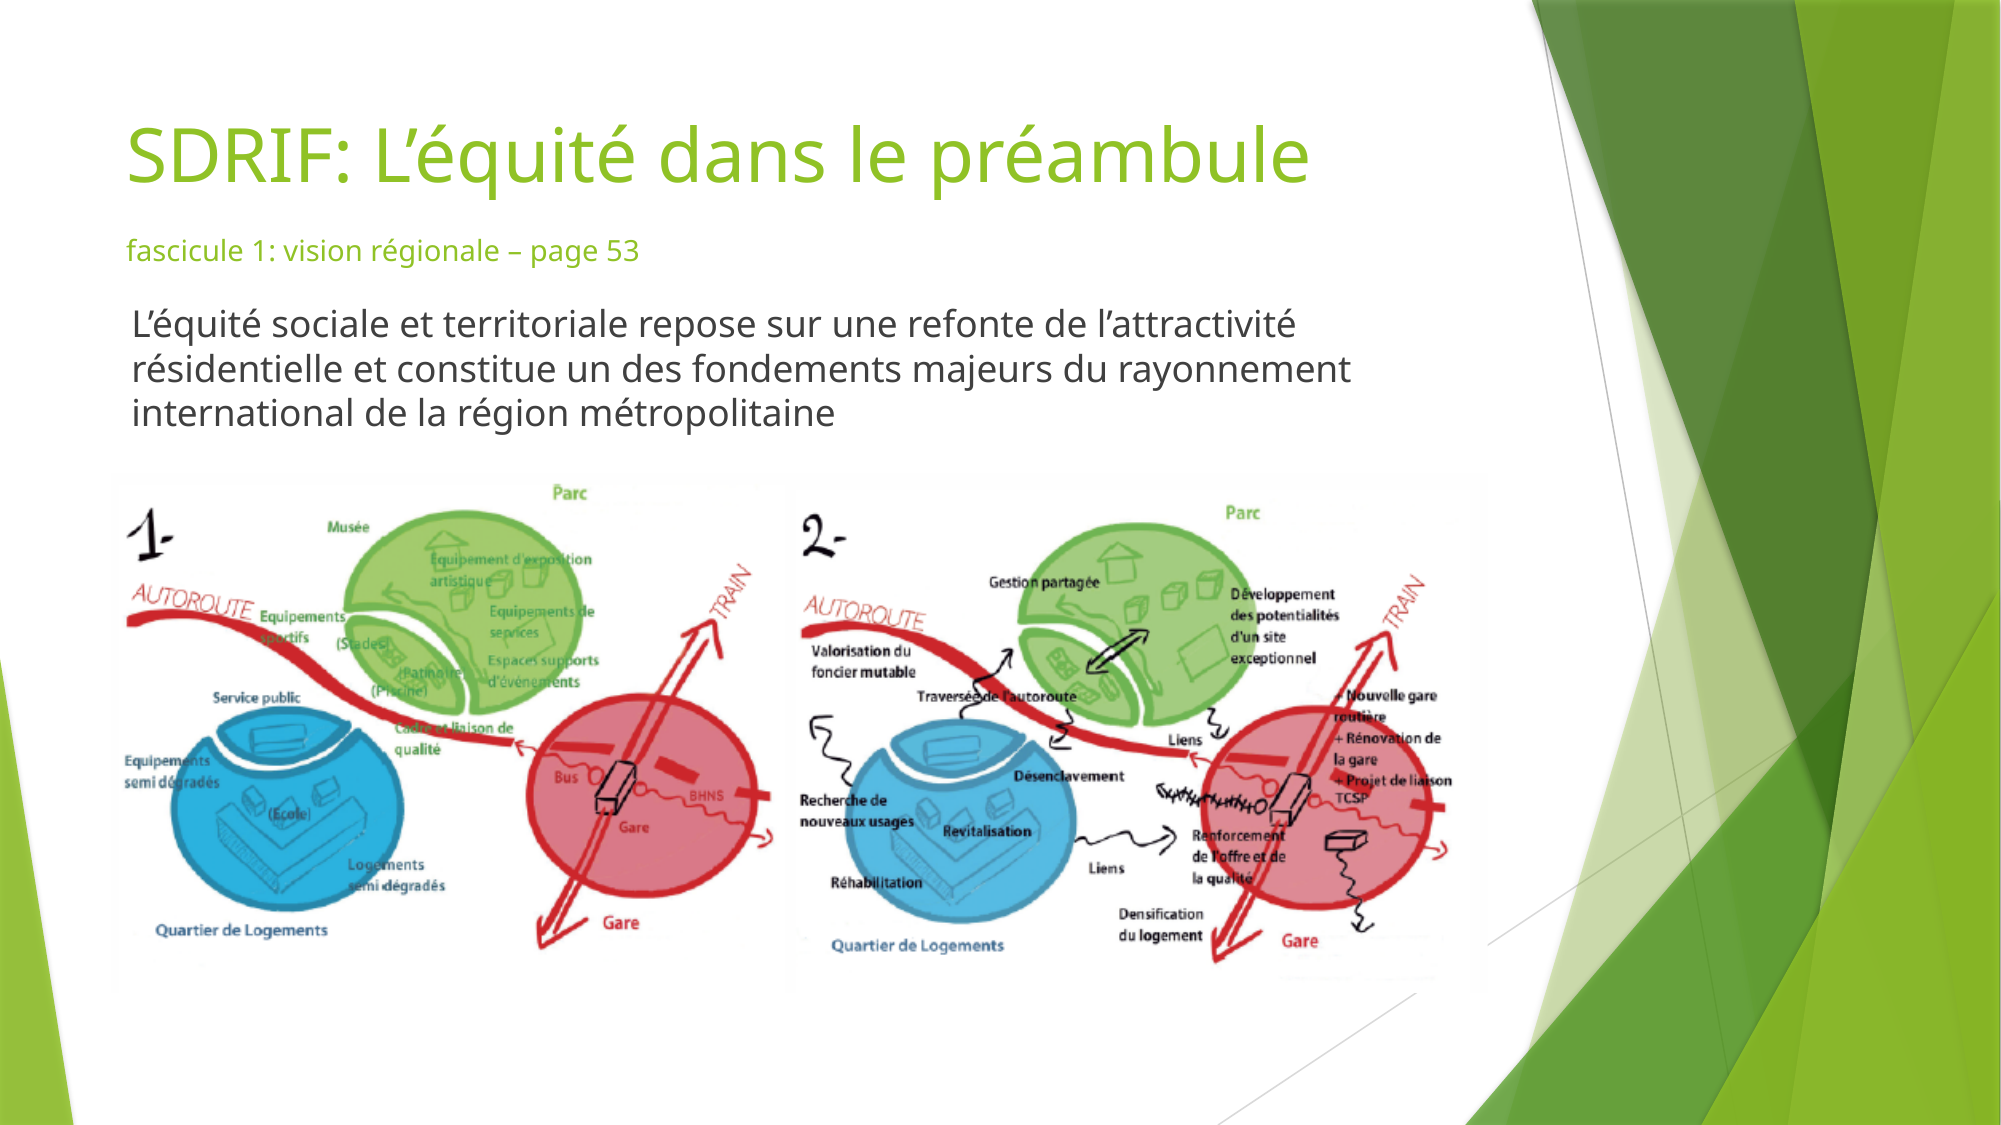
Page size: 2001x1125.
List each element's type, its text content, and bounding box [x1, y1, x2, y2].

title SDRIF: L’équité dans le préambule fascicule 1: vision régionale – page 53 [111, 99, 1522, 283]
picture [110, 472, 1489, 994]
list L’équité sociale et territoriale repose sur une refonte de l’attractivité résidentielle et constitue un des fondements majeurs du rayonnement international de la région métropolitaine [116, 293, 1527, 442]
